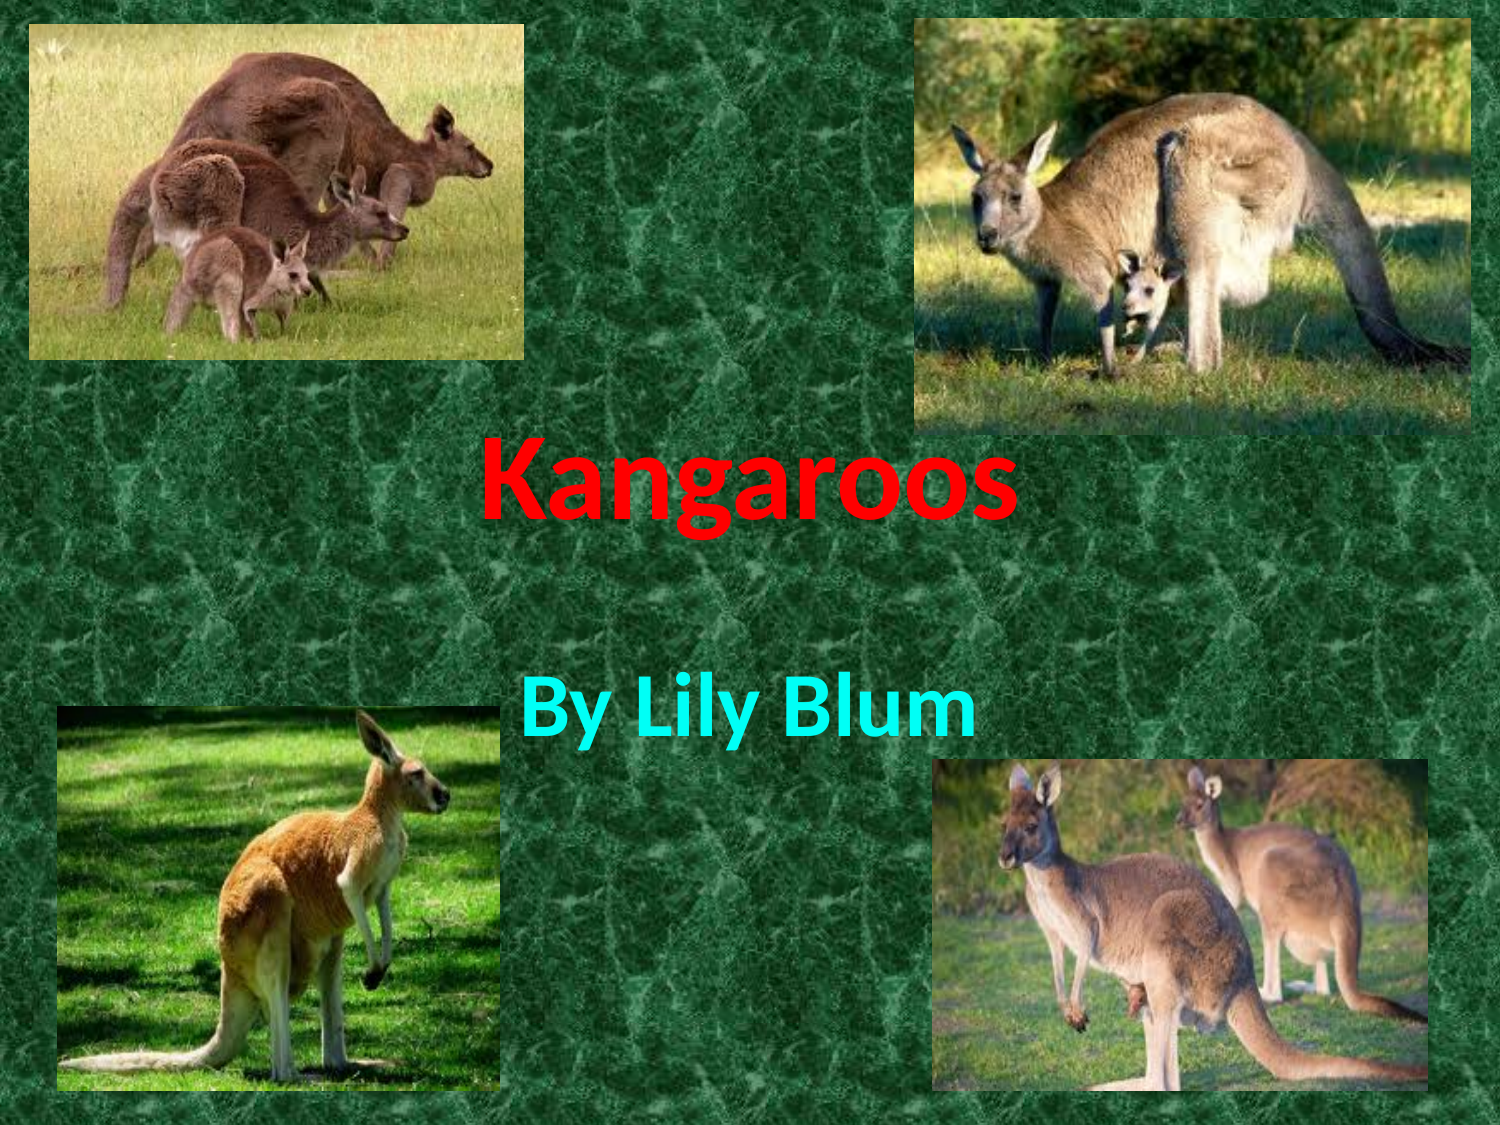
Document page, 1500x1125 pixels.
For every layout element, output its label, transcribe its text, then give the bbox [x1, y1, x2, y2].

title Kangaroos [112, 349, 1388, 591]
picture [0, 0, 1500, 1125]
subtitle By Lily Blum [225, 637, 1275, 925]
